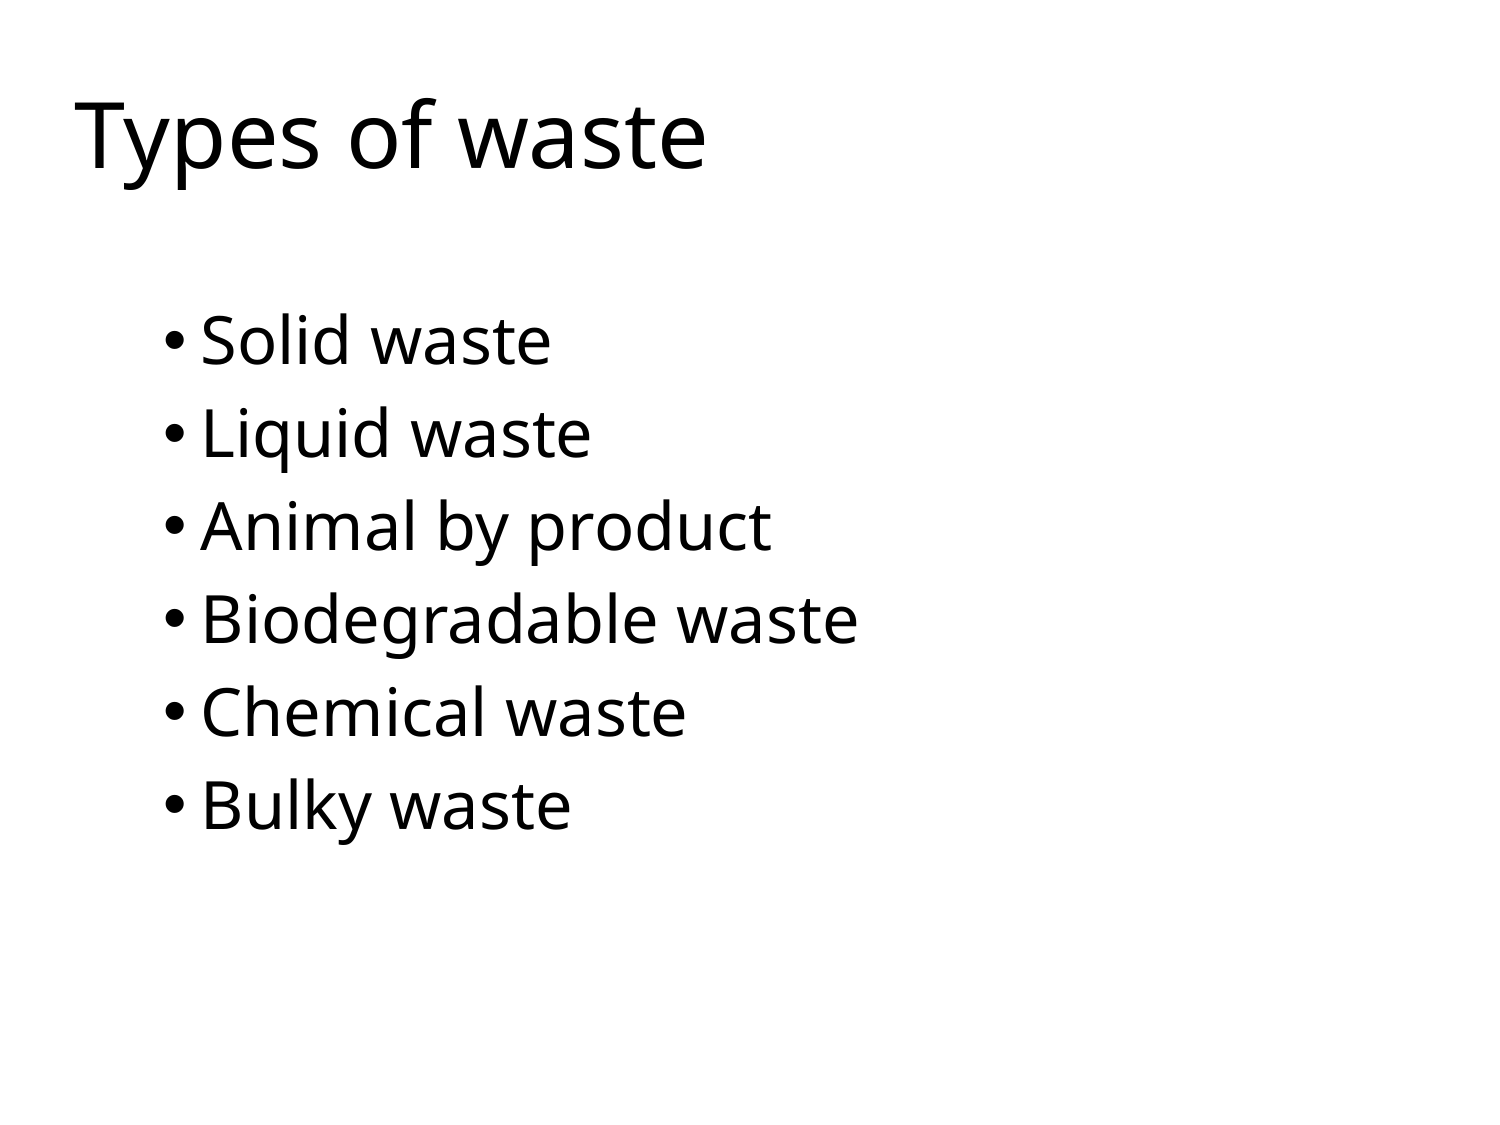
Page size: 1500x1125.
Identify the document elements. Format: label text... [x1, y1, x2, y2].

title Types of waste [0, 30, 1294, 249]
list Solid waste Liquid waste Animal by product Biodegradable waste Chemical waste Bulky waste [148, 299, 1442, 1014]
